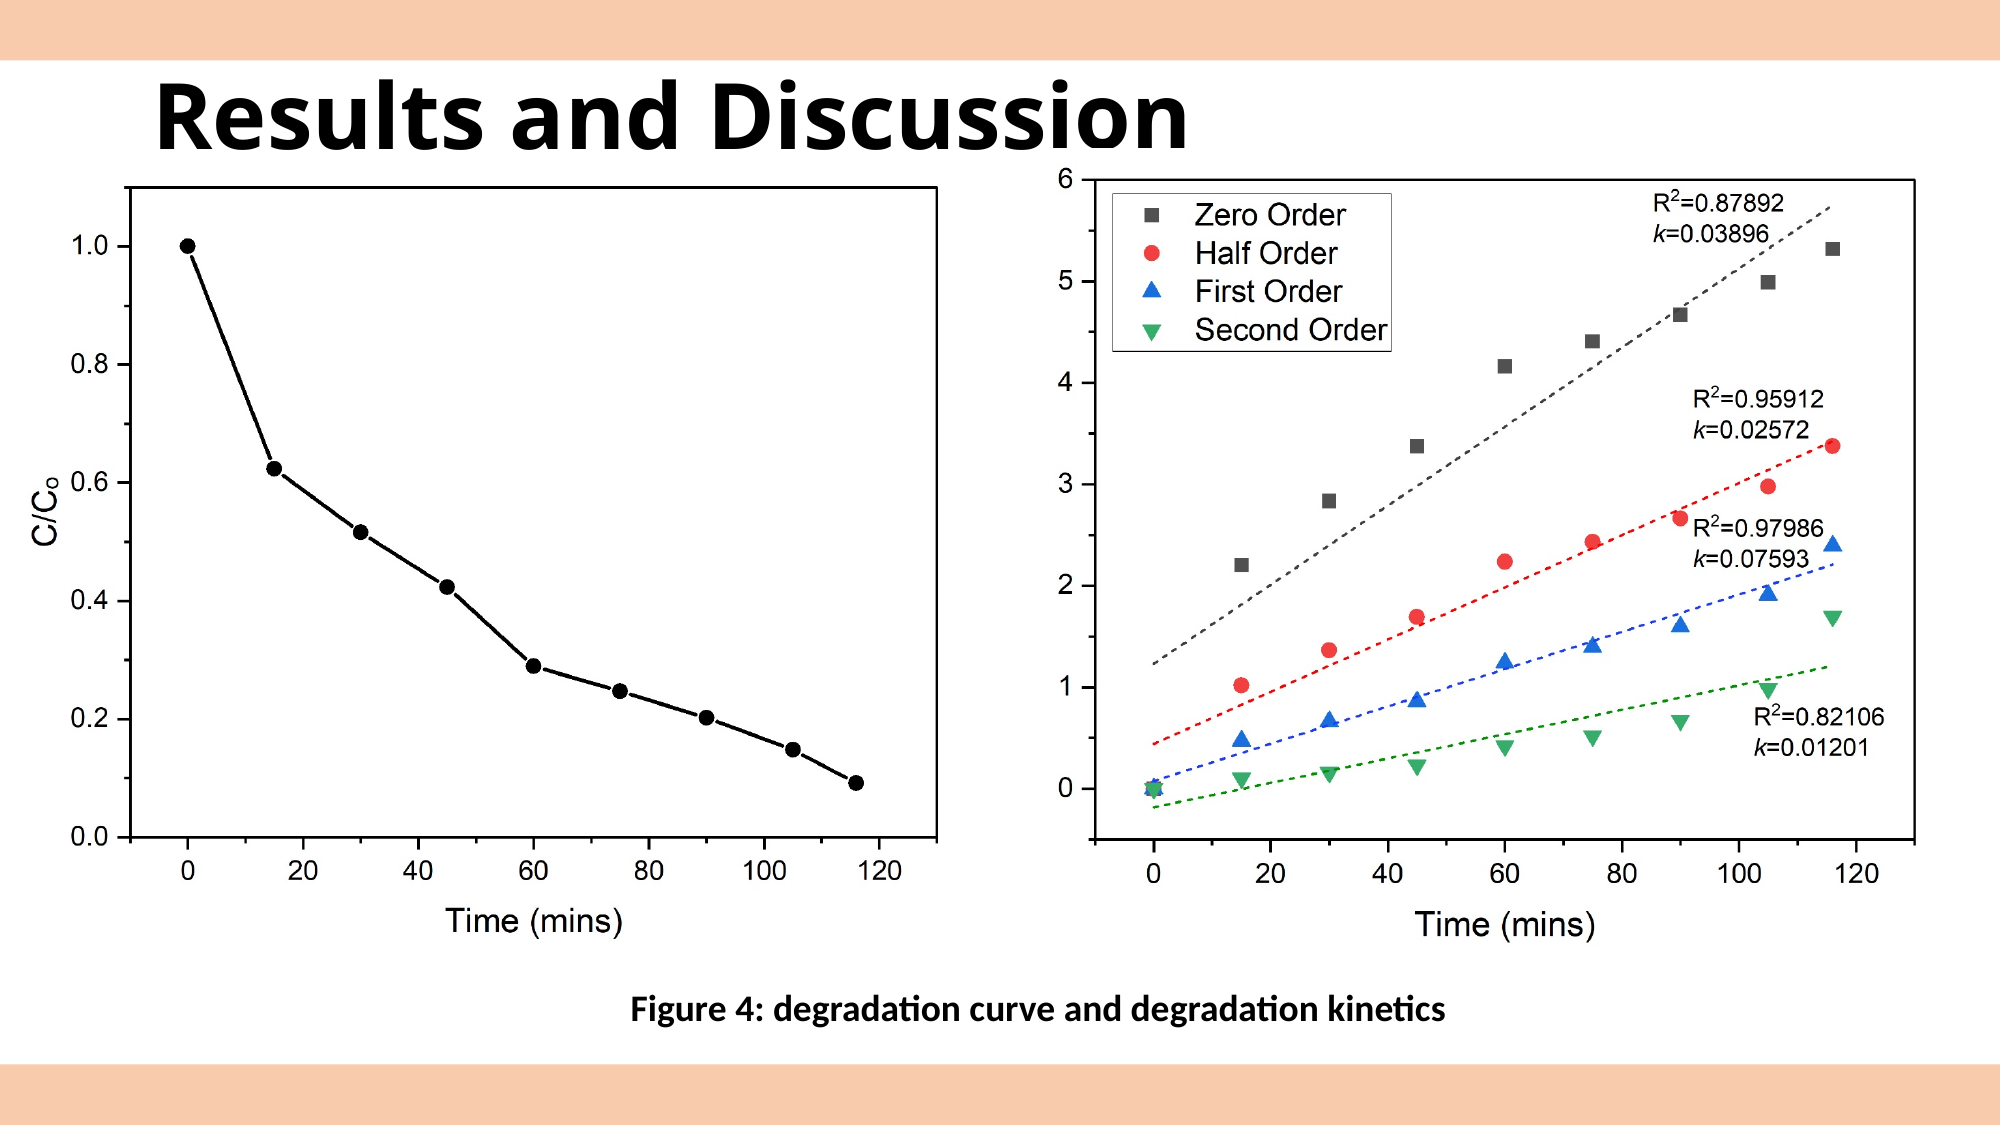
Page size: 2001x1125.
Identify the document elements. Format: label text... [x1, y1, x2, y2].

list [26, 176, 963, 942]
title Results and Discussion [137, 61, 1863, 189]
text_box [0, 0, 2000, 61]
picture [1035, 148, 1930, 955]
text_box [0, 1064, 2000, 1125]
slide_number 15 [1412, 1042, 1863, 1103]
text_box Figure 4: degradation curve and degradation kinetics [615, 976, 1483, 1036]
